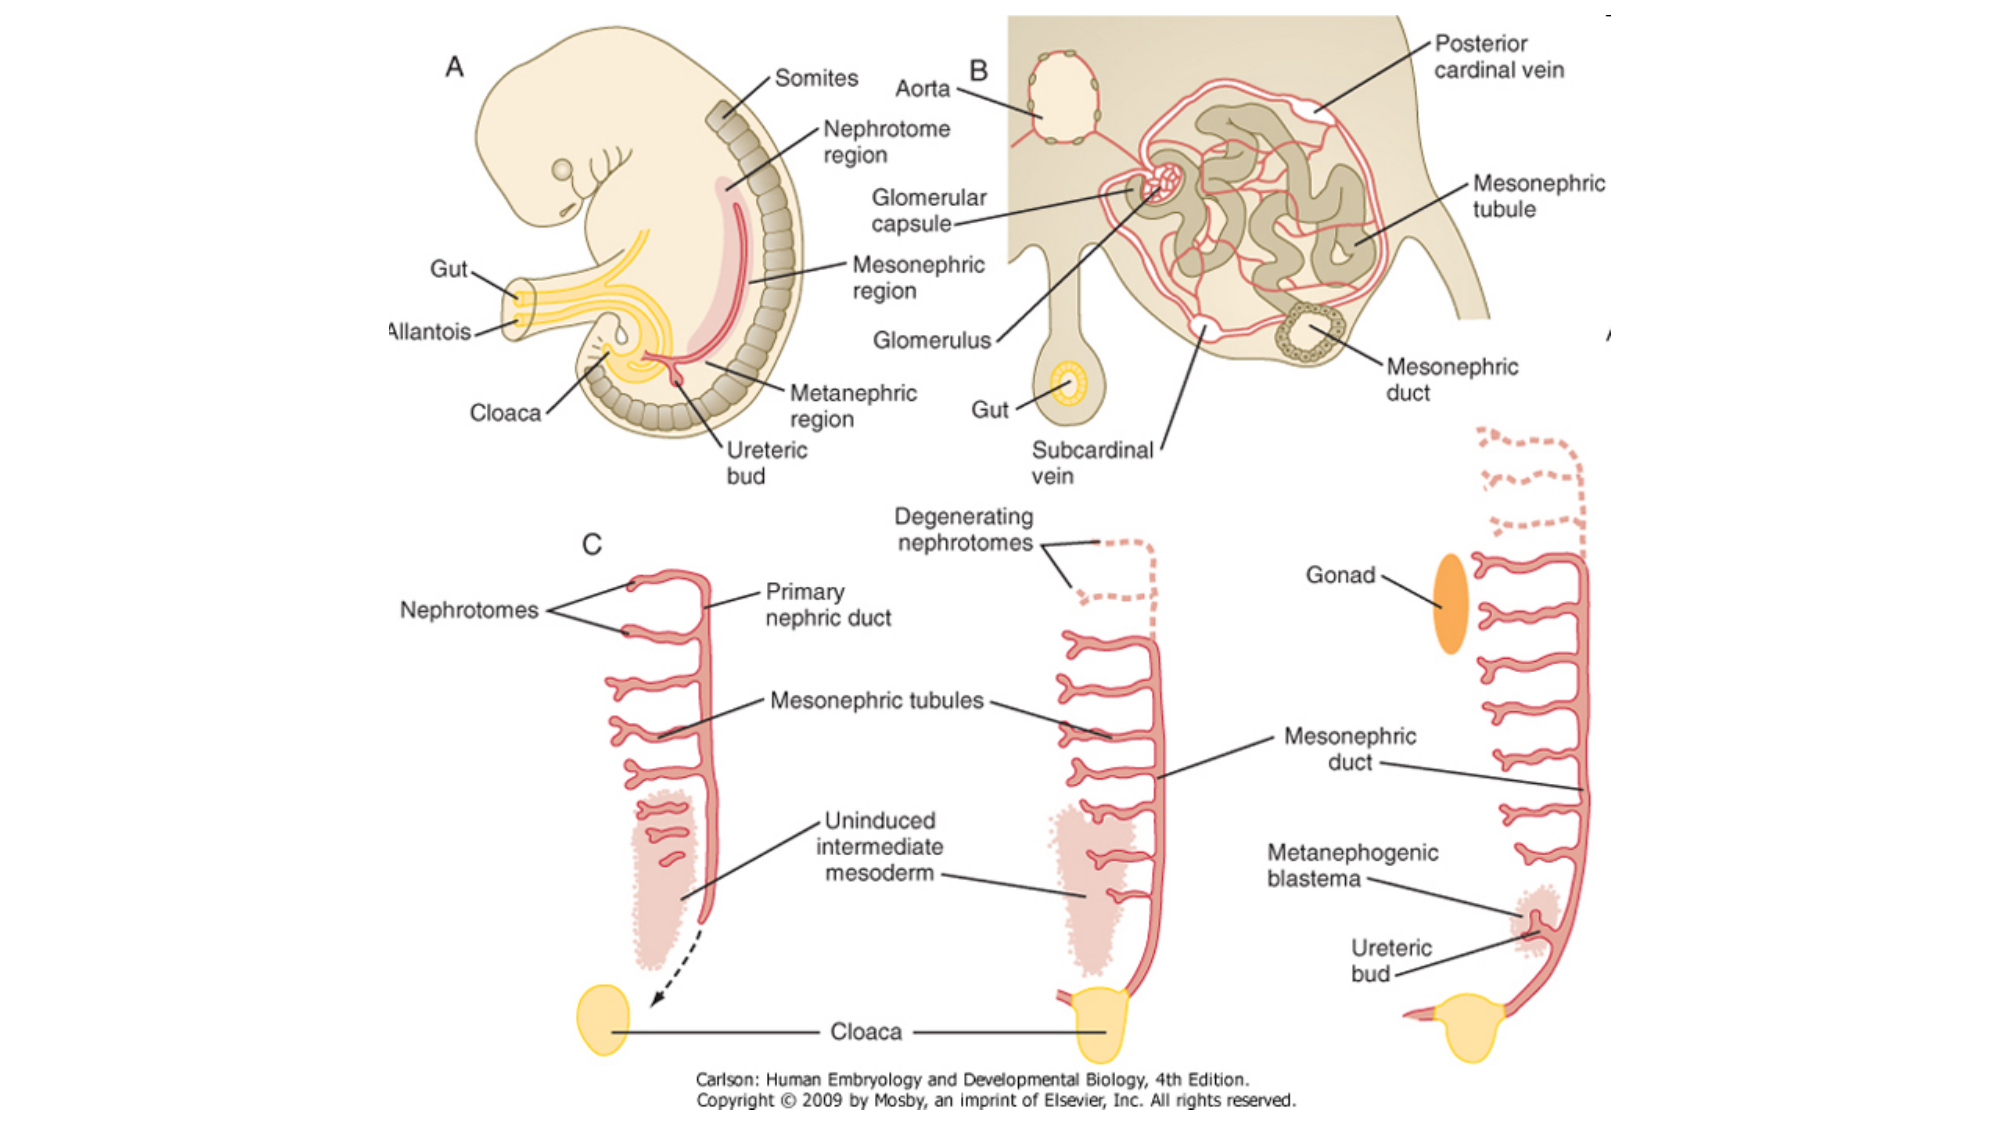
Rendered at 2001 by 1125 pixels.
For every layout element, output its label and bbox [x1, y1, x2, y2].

picture [389, 15, 1611, 1110]
